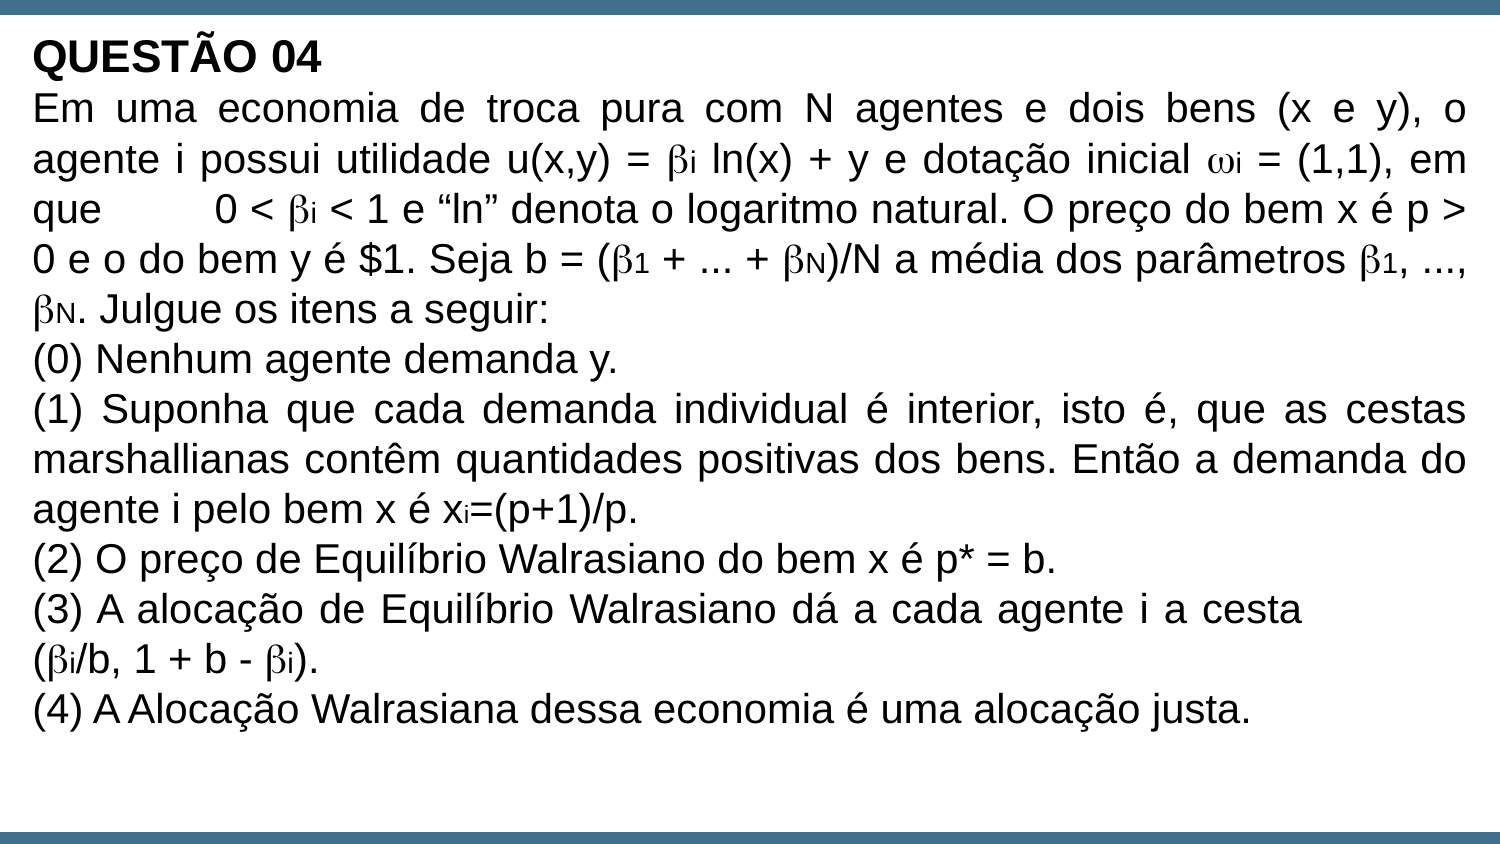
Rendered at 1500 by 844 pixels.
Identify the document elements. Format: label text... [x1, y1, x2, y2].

text_box QUESTÃO 04 Em uma economia de troca pura com N agentes e dois bens (x e y), o agente i possui utilidade u(x,y) = i ln(x) + y e dotação inicial i = (1,1), em que 0 < i < 1 e “ln” denota o logaritmo natural. O preço do bem x é p > 0 e o do bem y é $1. Seja b = (1 + ... + N)/N a média dos parâmetros 1, ..., N. Julgue os itens a seguir: (0) Nenhum agente demanda y. (1) Suponha que cada demanda individual é interior, isto é, que as cestas marshallianas contêm quantidades positivas dos bens. Então a demanda do agente i pelo bem x é xi=(p+1)/p. (2) O preço de Equilíbrio Walrasiano do bem x é p* = b. (3) A alocação de Equilíbrio Walrasiano dá a cada agente i a cesta (i/b, 1 + b - i). (4) A Alocação Walrasiana dessa economia é uma alocação justa. [17, 18, 1483, 739]
